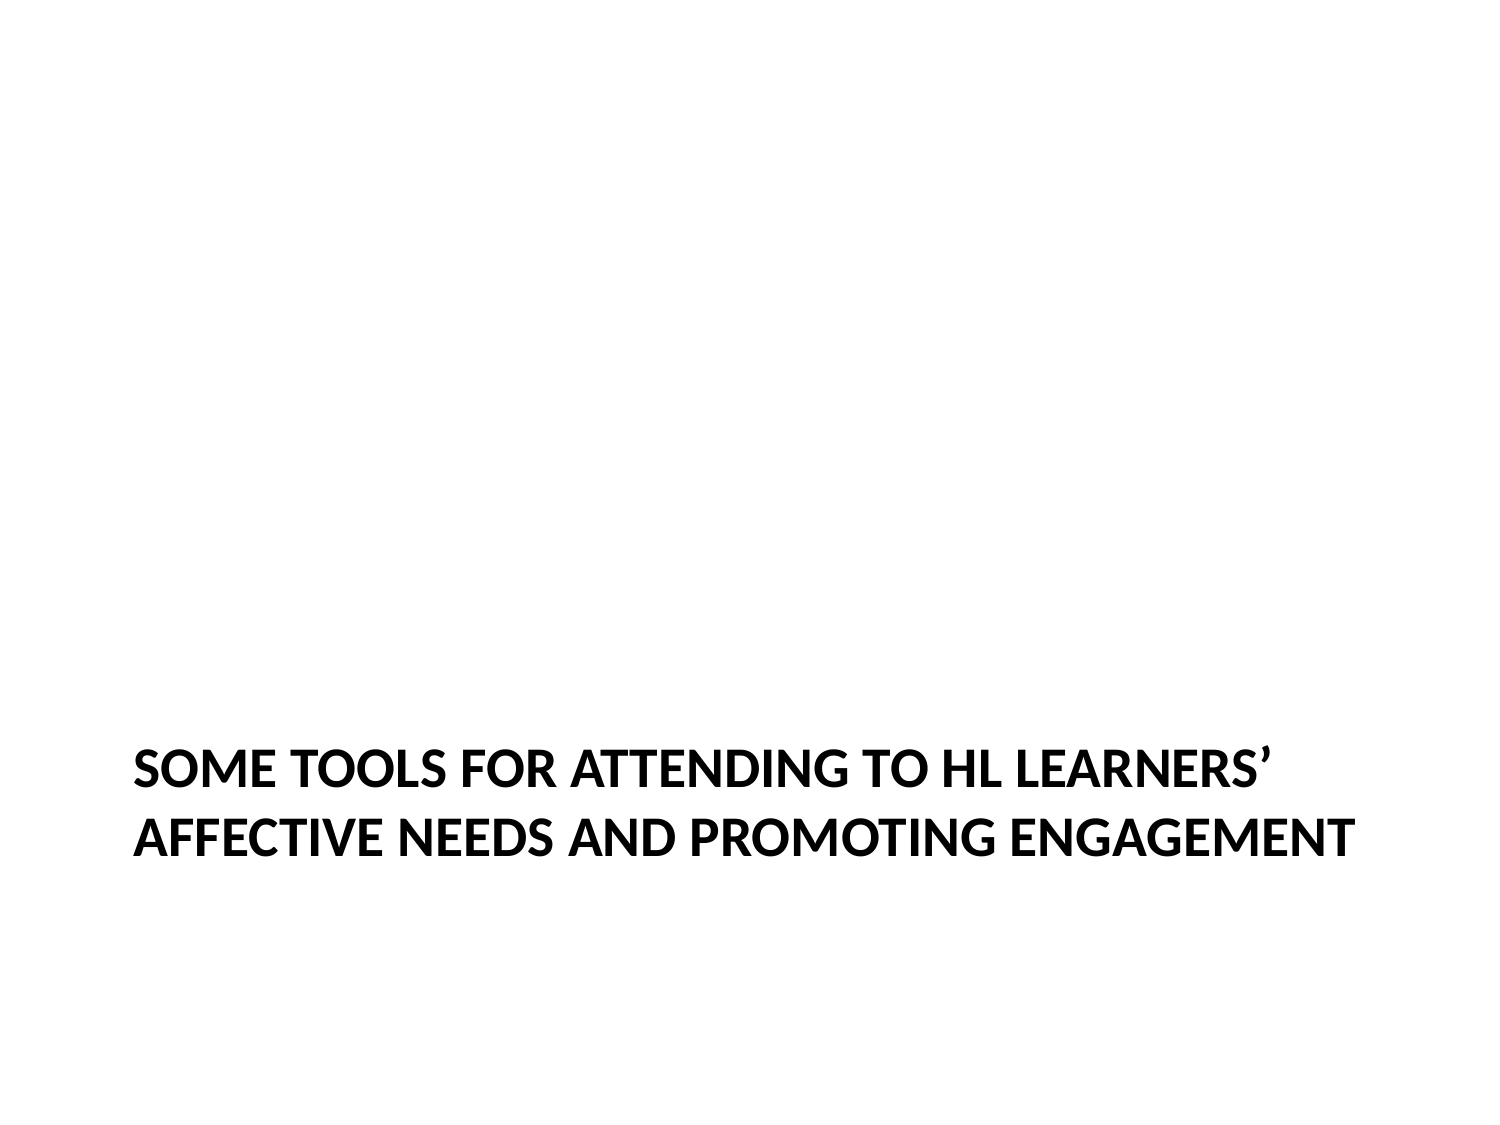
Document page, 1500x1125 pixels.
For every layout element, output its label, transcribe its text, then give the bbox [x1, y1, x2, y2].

title Some tools for attending to HL learners’ affective needs and promoting engagement [118, 722, 1394, 947]
